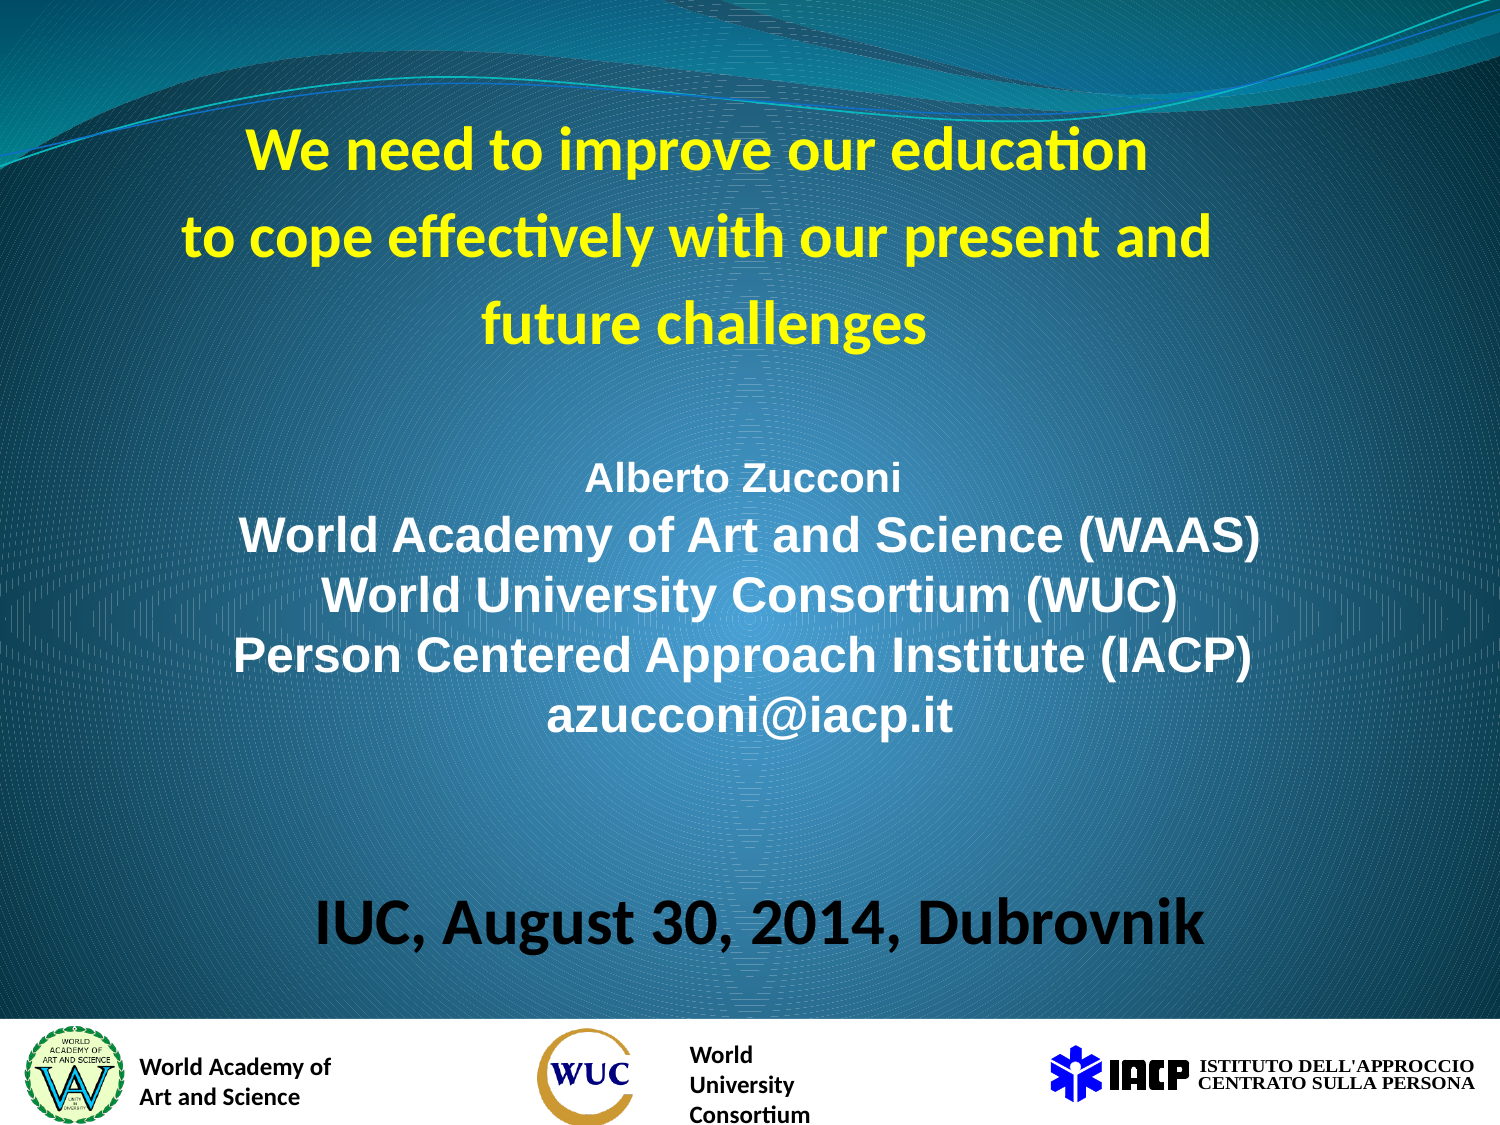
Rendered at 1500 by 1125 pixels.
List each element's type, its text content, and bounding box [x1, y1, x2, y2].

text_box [0, 1018, 1500, 1125]
text_box IUC, August 30, 2014, Dubrovnik [224, 870, 1296, 966]
subtitle We need to improve our education to cope effectively with our present and future challenges [74, 99, 1338, 401]
text_box Alberto Zucconi World Academy of Art and Science (WAAS) World University Consortium (WUC) Person Centered Approach Institute (IACP) azucconi@iacp.it [87, 435, 1413, 751]
